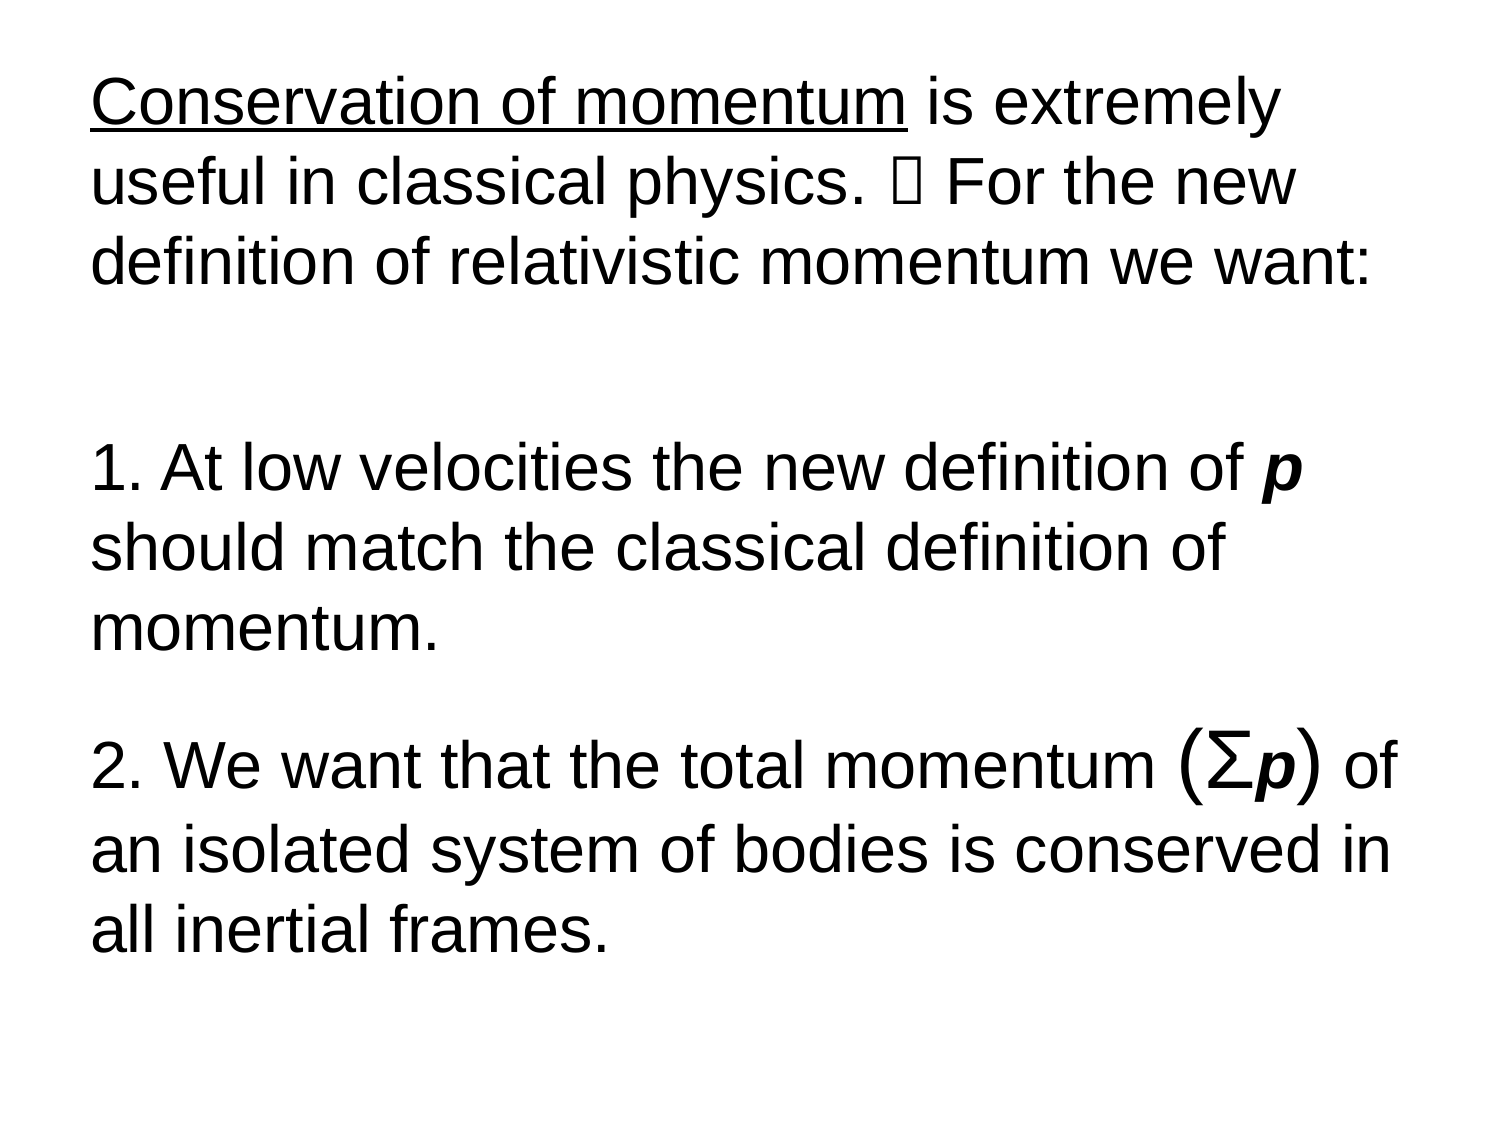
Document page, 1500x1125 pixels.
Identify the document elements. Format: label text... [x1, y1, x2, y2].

list Conservation of momentum is extremely useful in classical physics.  For the new definition of relativistic momentum we want: 1. At low velocities the new definition of p should match the classical definition of momentum. 2. We want that the total momentum (Σp) of an isolated system of bodies is conserved in all inertial frames. [74, 49, 1426, 981]
